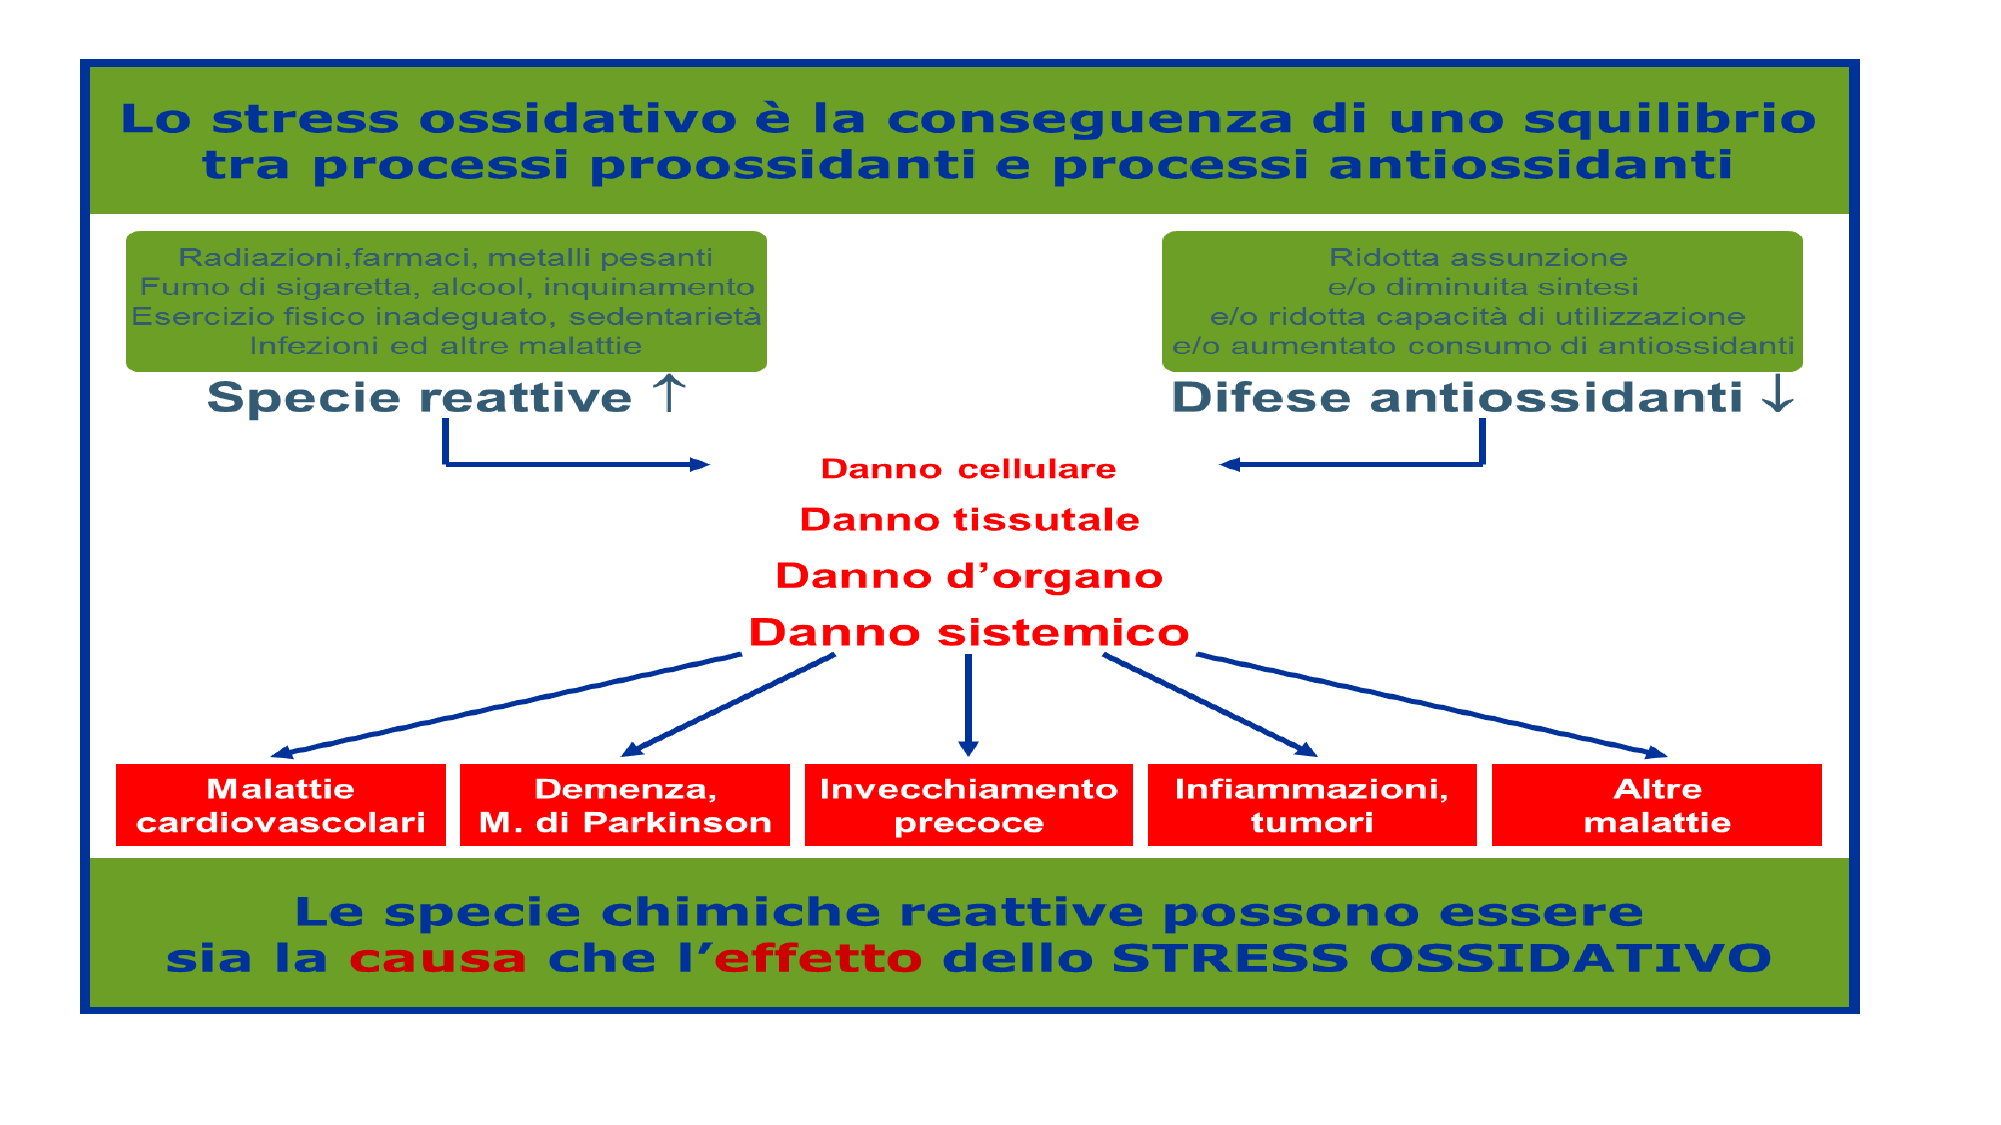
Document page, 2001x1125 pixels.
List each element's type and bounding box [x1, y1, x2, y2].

list [80, 59, 1887, 1014]
